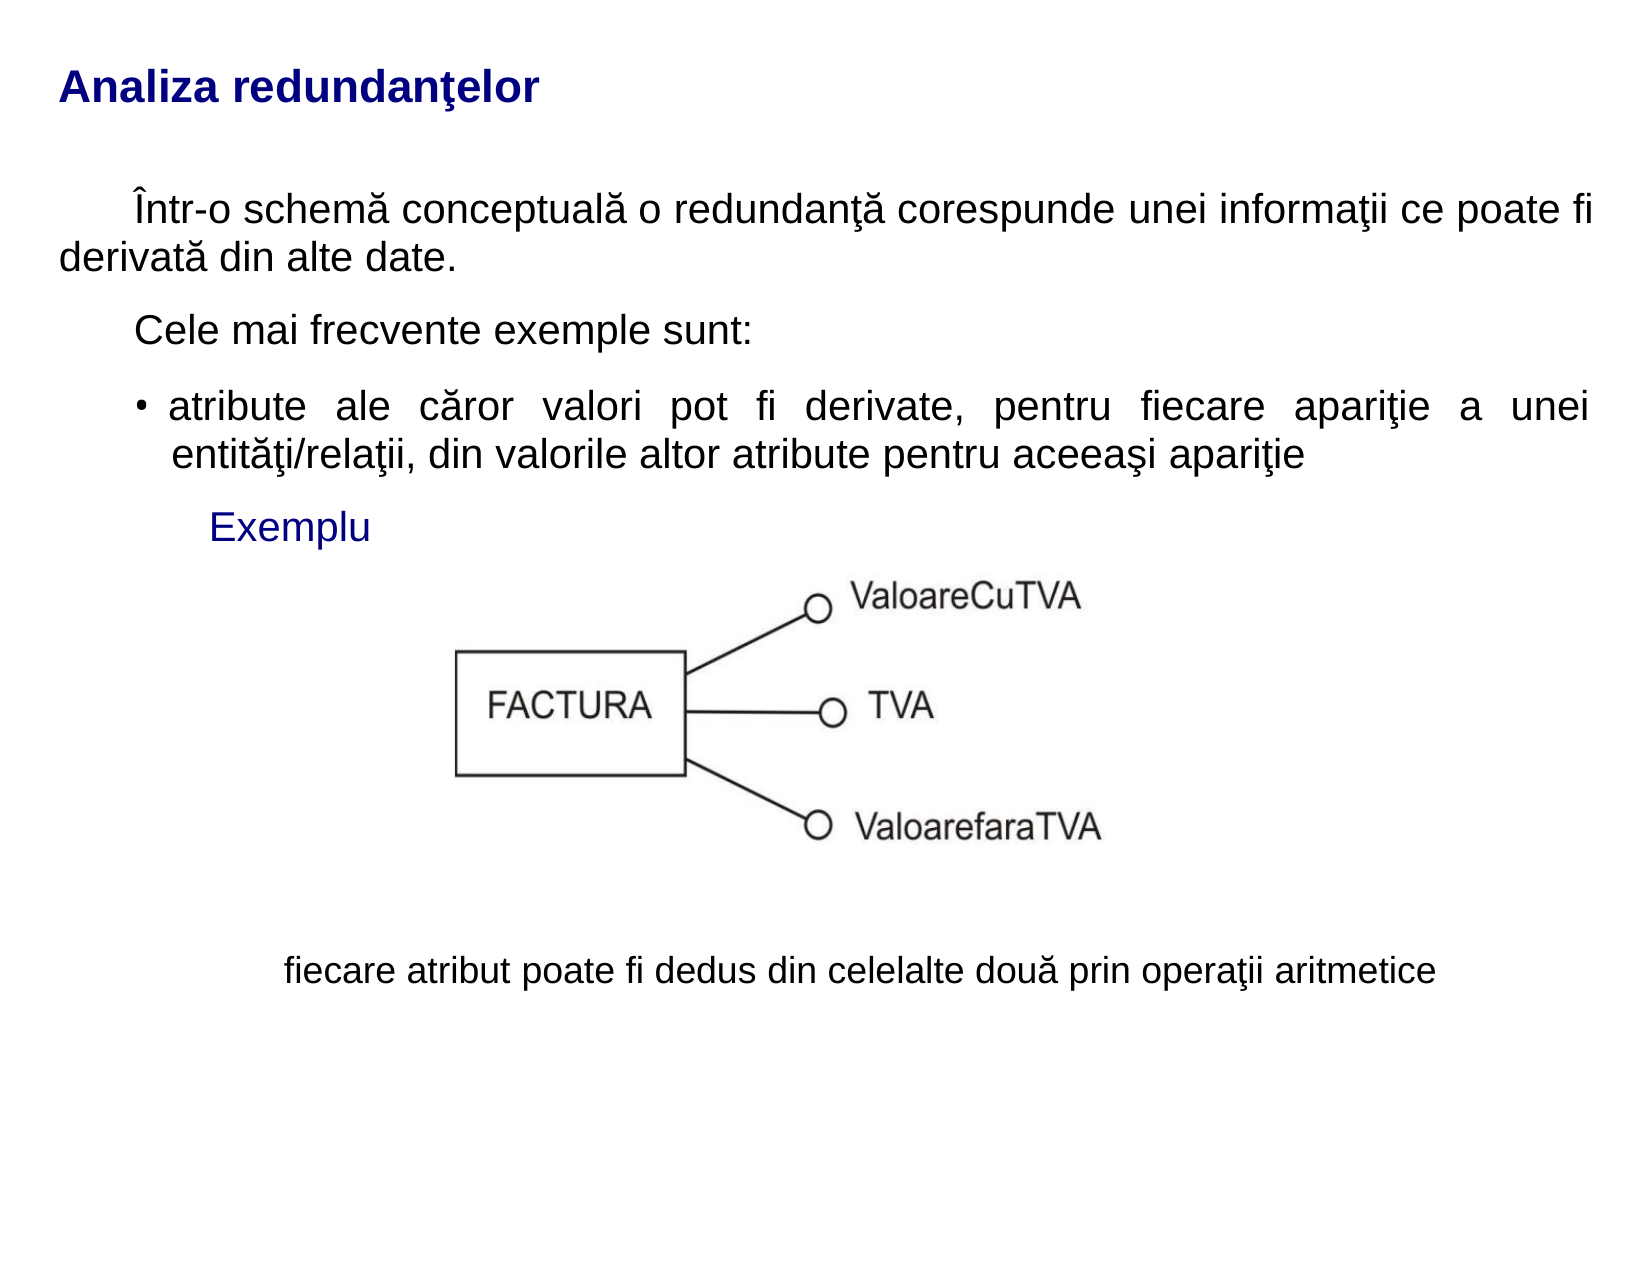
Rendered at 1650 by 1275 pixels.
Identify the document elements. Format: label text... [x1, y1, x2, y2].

text_box Într-o schemă conceptuală o redundanţă corespunde unei informaţii ce poate fi derivată din alte date. [58, 185, 1616, 280]
text_box [454, 574, 1270, 851]
text_box Analiza redundanţelor [58, 60, 565, 112]
text_box Exemplu [208, 502, 397, 550]
text_box Cele mai frecvente exemple sunt: [133, 306, 778, 353]
text_box • atribute ale căror valori pot fi derivate, pentru fiecare apariţie a unei [133, 377, 1616, 429]
text_box fiecare atribut poate fi dedus din celelalte două prin operaţii aritmetice [283, 949, 1464, 992]
text_box entităţi/relaţii, din valorile altor atribute pentru aceeaşi apariţie [171, 429, 1329, 477]
